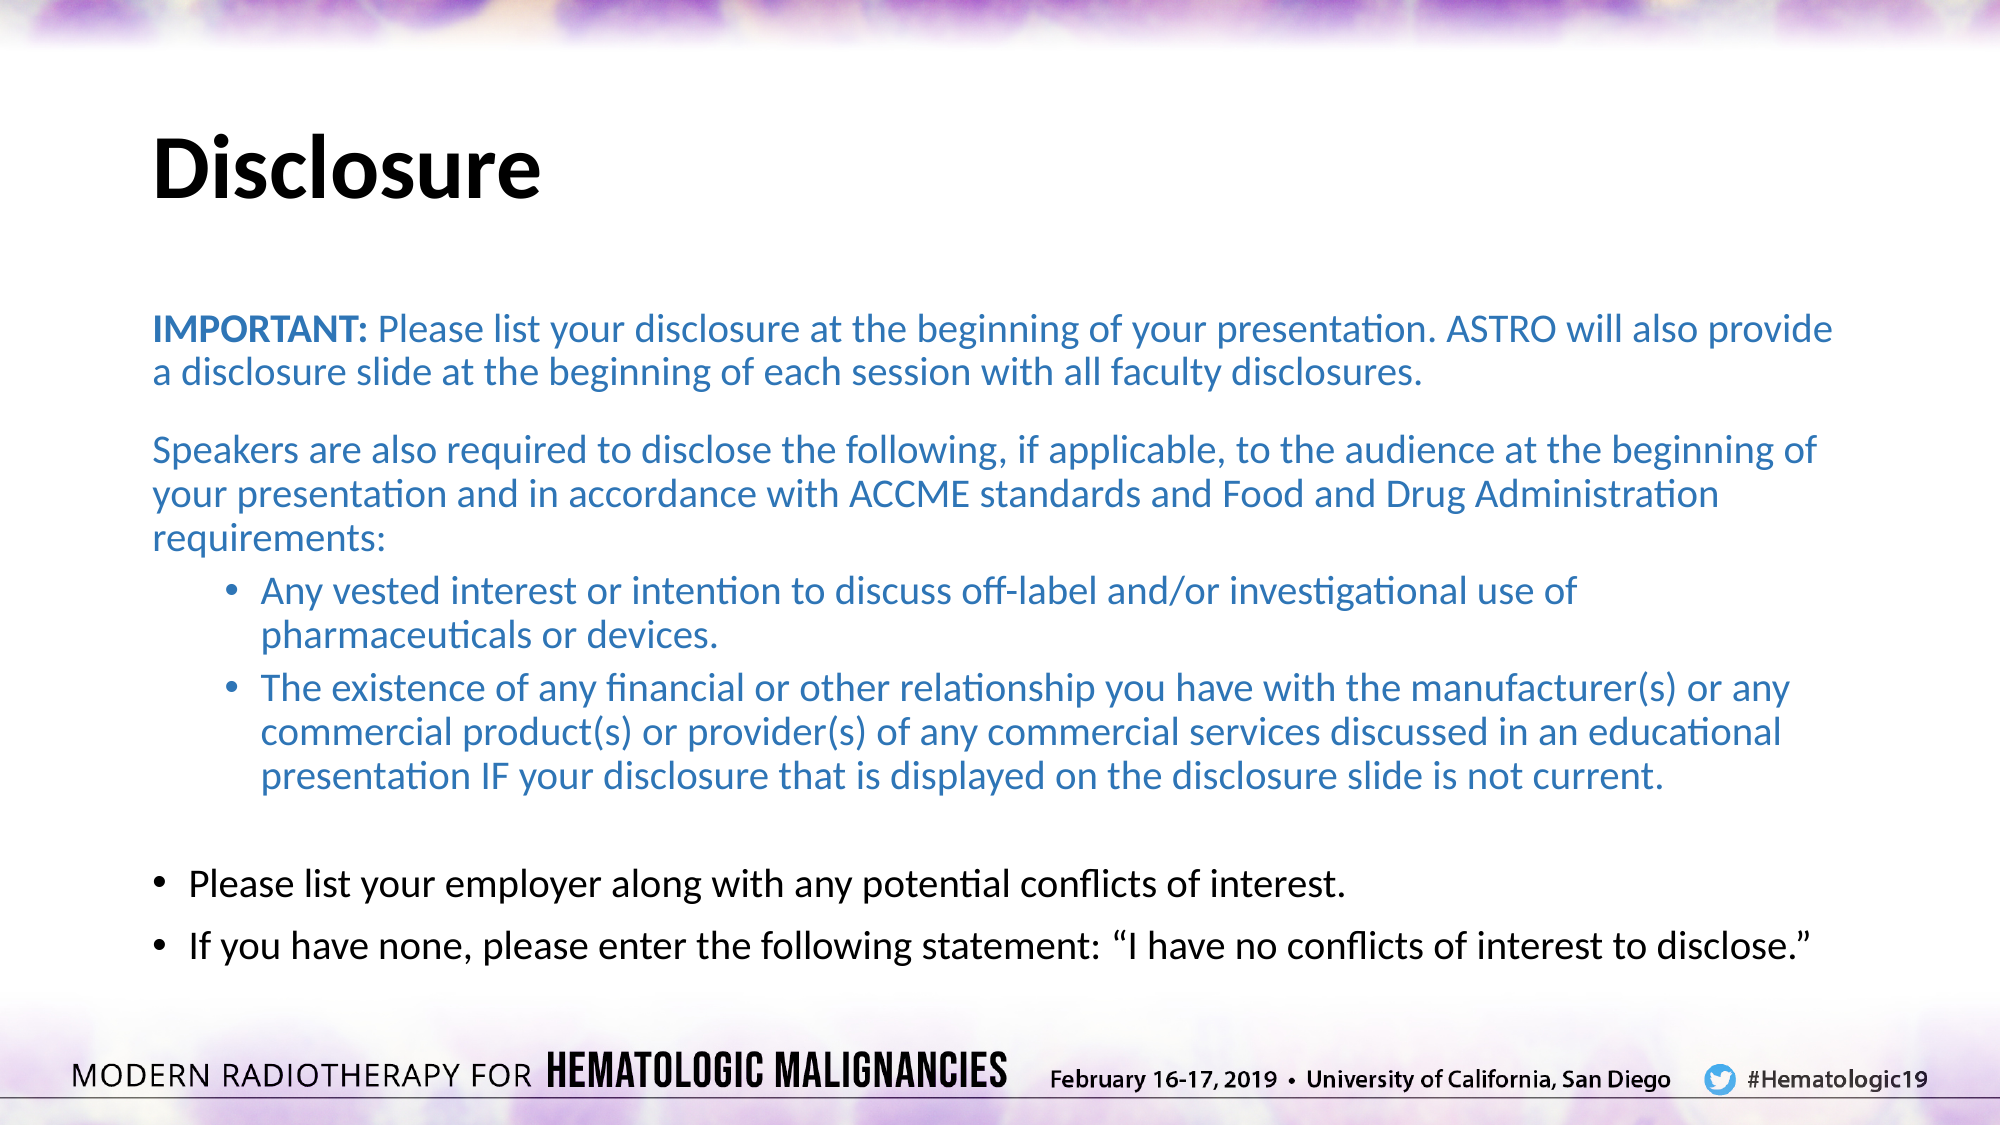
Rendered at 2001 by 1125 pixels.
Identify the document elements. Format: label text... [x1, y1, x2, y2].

picture [0, 0, 2000, 1125]
list IMPORTANT: Please list your disclosure at the beginning of your presentation. ASTRO will also provide a disclosure slide at the beginning of each session with all faculty disclosures. Speakers are also required to disclose the following, if applicable, to the audience at the beginning of your presentation and in accordance with ACCME standards and Food and Drug Administration requirements: Any vested interest or intention to discuss off-label and/or investigational use of pharmaceuticals or devices. The existence of any financial or other relationship you have with the manufacturer(s) or any commercial product(s) or provider(s) of any commercial services discussed in an educational presentation IF your disclosure that is displayed on the disclosure slide is not current. Please list your employer along with any potential conflicts of interest. If you have none, please enter the following statement: “I have no conflicts of interest to disclose.” [137, 299, 1863, 1014]
title Disclosure [137, 59, 1863, 278]
